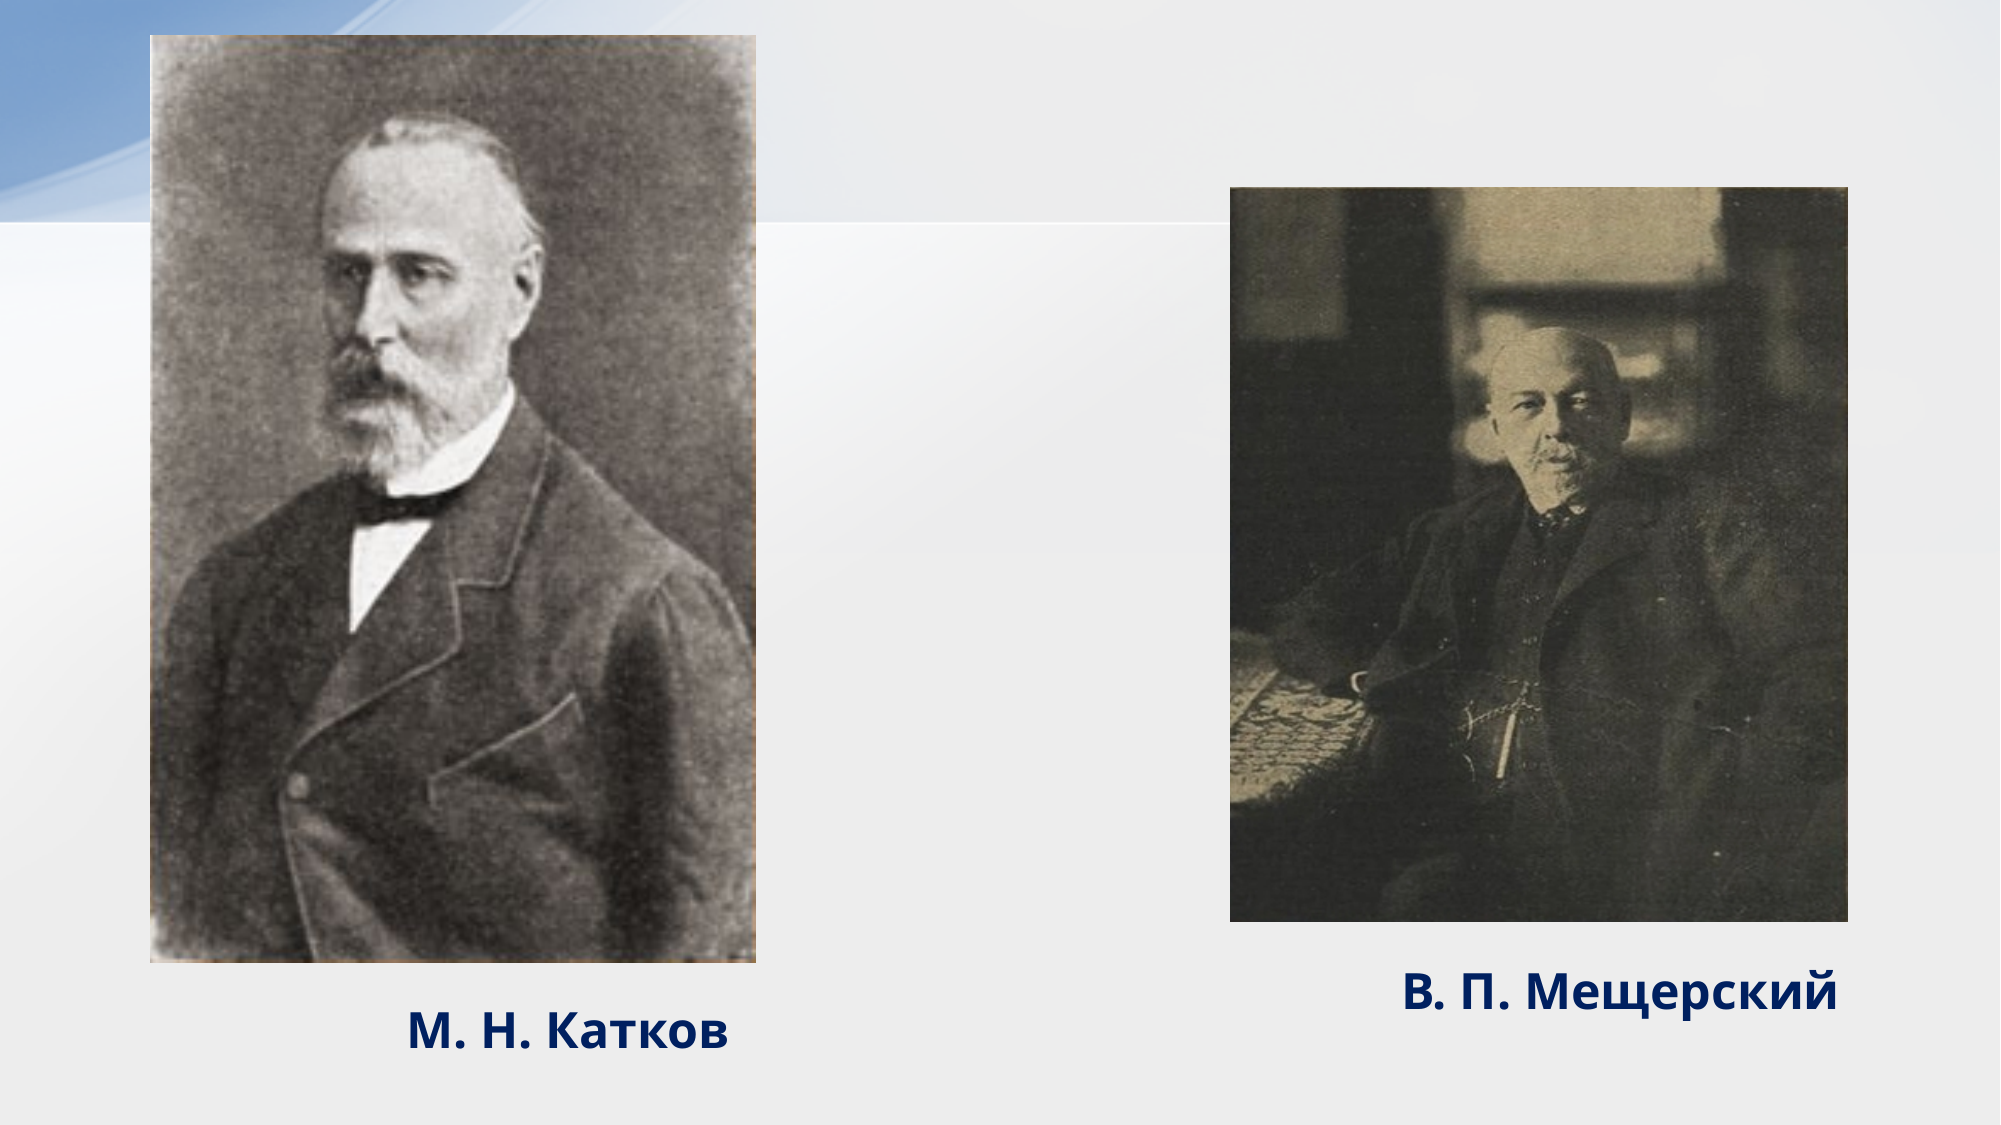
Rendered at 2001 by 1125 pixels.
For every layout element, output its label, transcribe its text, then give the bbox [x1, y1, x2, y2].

picture [0, 0, 2000, 1125]
text_box В. П. Мещерский [1386, 952, 1856, 1028]
text_box М. Н. Катков [391, 991, 745, 1066]
